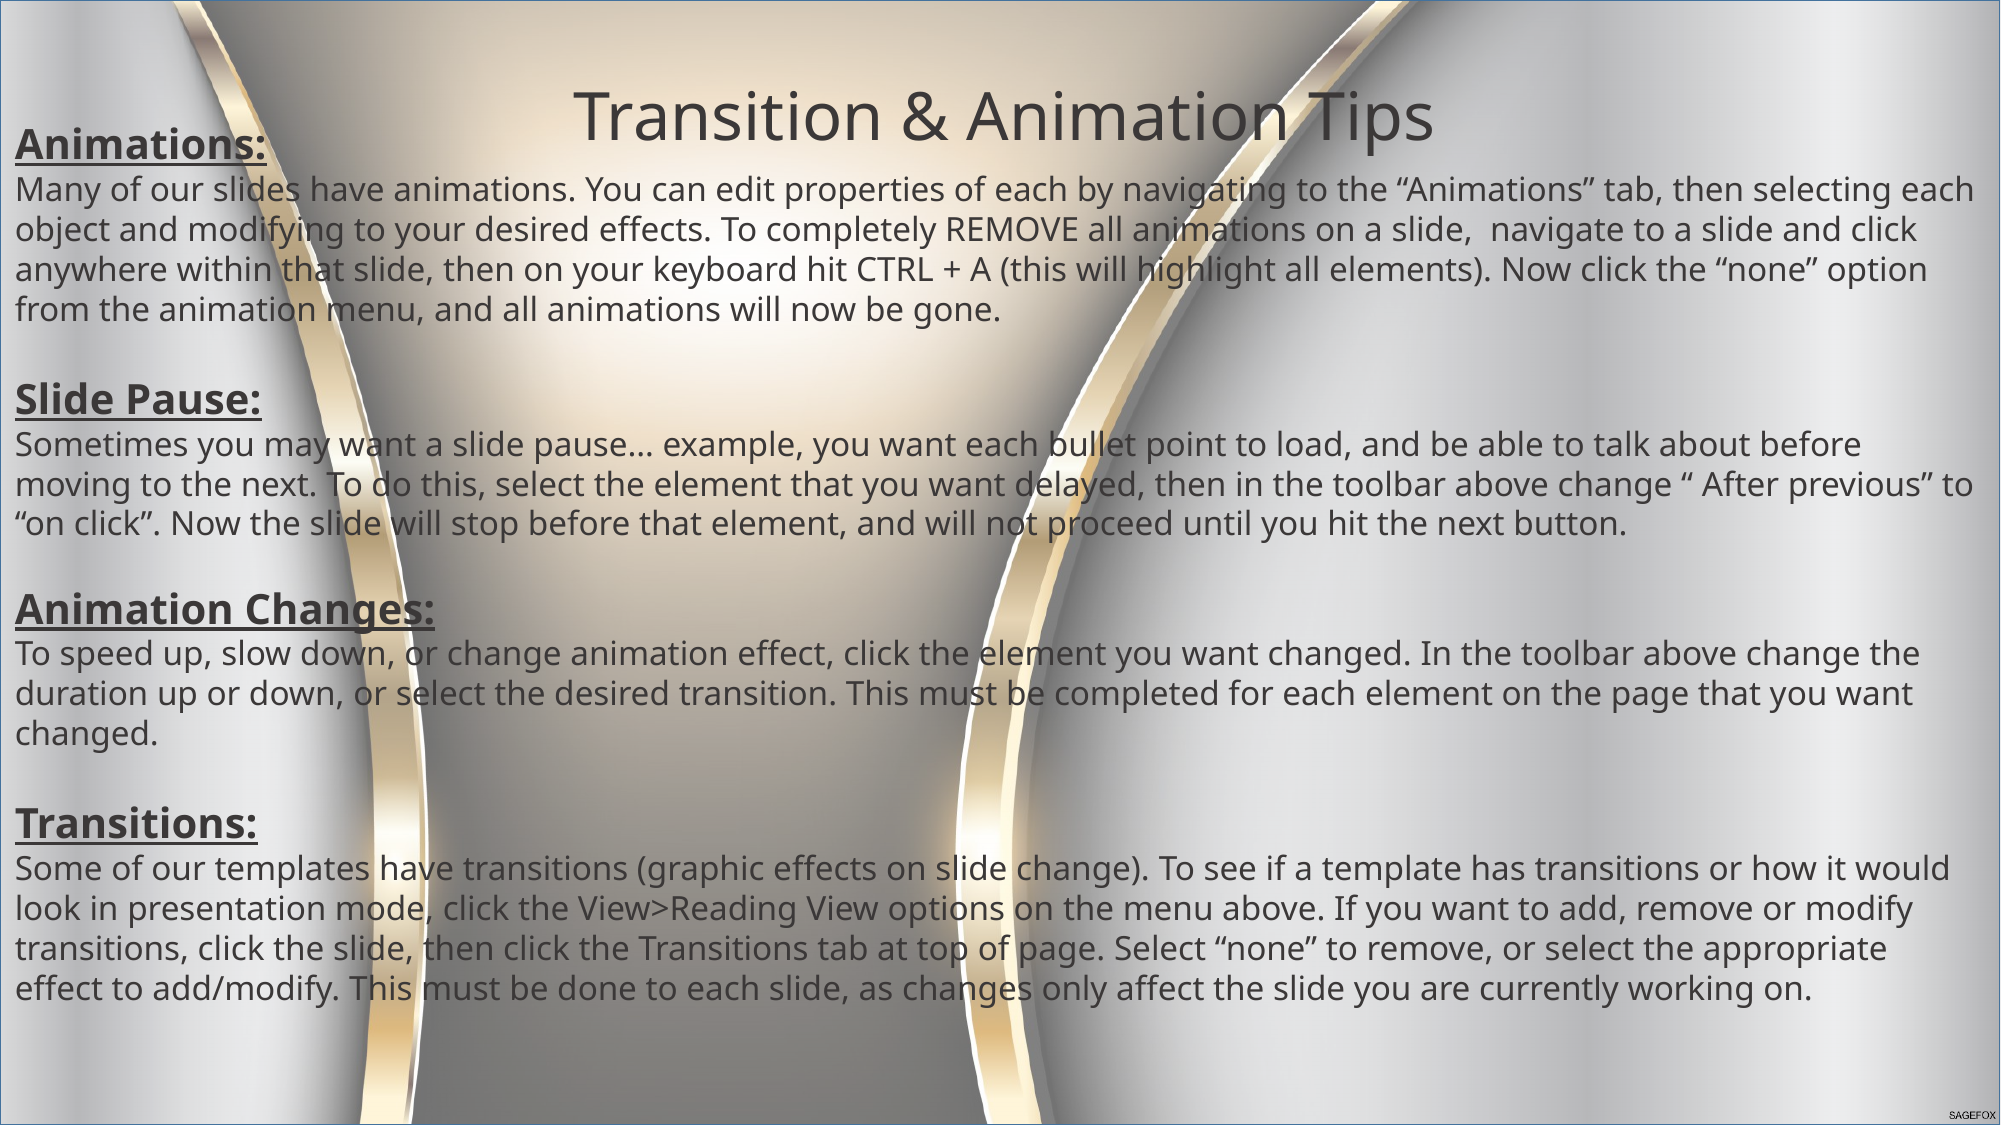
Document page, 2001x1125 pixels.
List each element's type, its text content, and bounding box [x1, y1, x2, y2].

text_box Animations: Many of our slides have animations. You can edit properties of each by navigating to the “Animations” tab, then selecting each object and modifying to your desired effects. To completely REMOVE all animations on a slide, navigate to a slide and click anywhere within that slide, then on your keyboard hit CTRL + A (this will highlight all elements). Now click the “none” option from the animation menu, and all animations will now be gone. Slide Pause: Sometimes you may want a slide pause… example, you want each bullet point to load, and be able to talk about before moving to the next. To do this, select the element that you want delayed, then in the toolbar above change “ After previous” to “on click”. Now the slide will stop before that element, and will not proceed until you hit the next button. Animation Changes: To speed up, slow down, or change animation effect, click the element you want changed. In the toolbar above change the duration up or down, or select the desired transition. This must be completed for each element on the page that you want changed. Transitions: Some of our templates have transitions (graphic effects on slide change). To see if a template has transitions or how it would look in presentation mode, click the View>Reading View options on the menu above. If you want to add, remove or modify transitions, click the slide, then click the Transitions tab at top of page. Select “none” to remove, or select the appropriate effect to add/modify. This must be done to each slide, as changes only affect the slide you are currently working on. [0, 0, 2000, 1125]
title Transition & Animation Tips [477, 59, 1532, 177]
